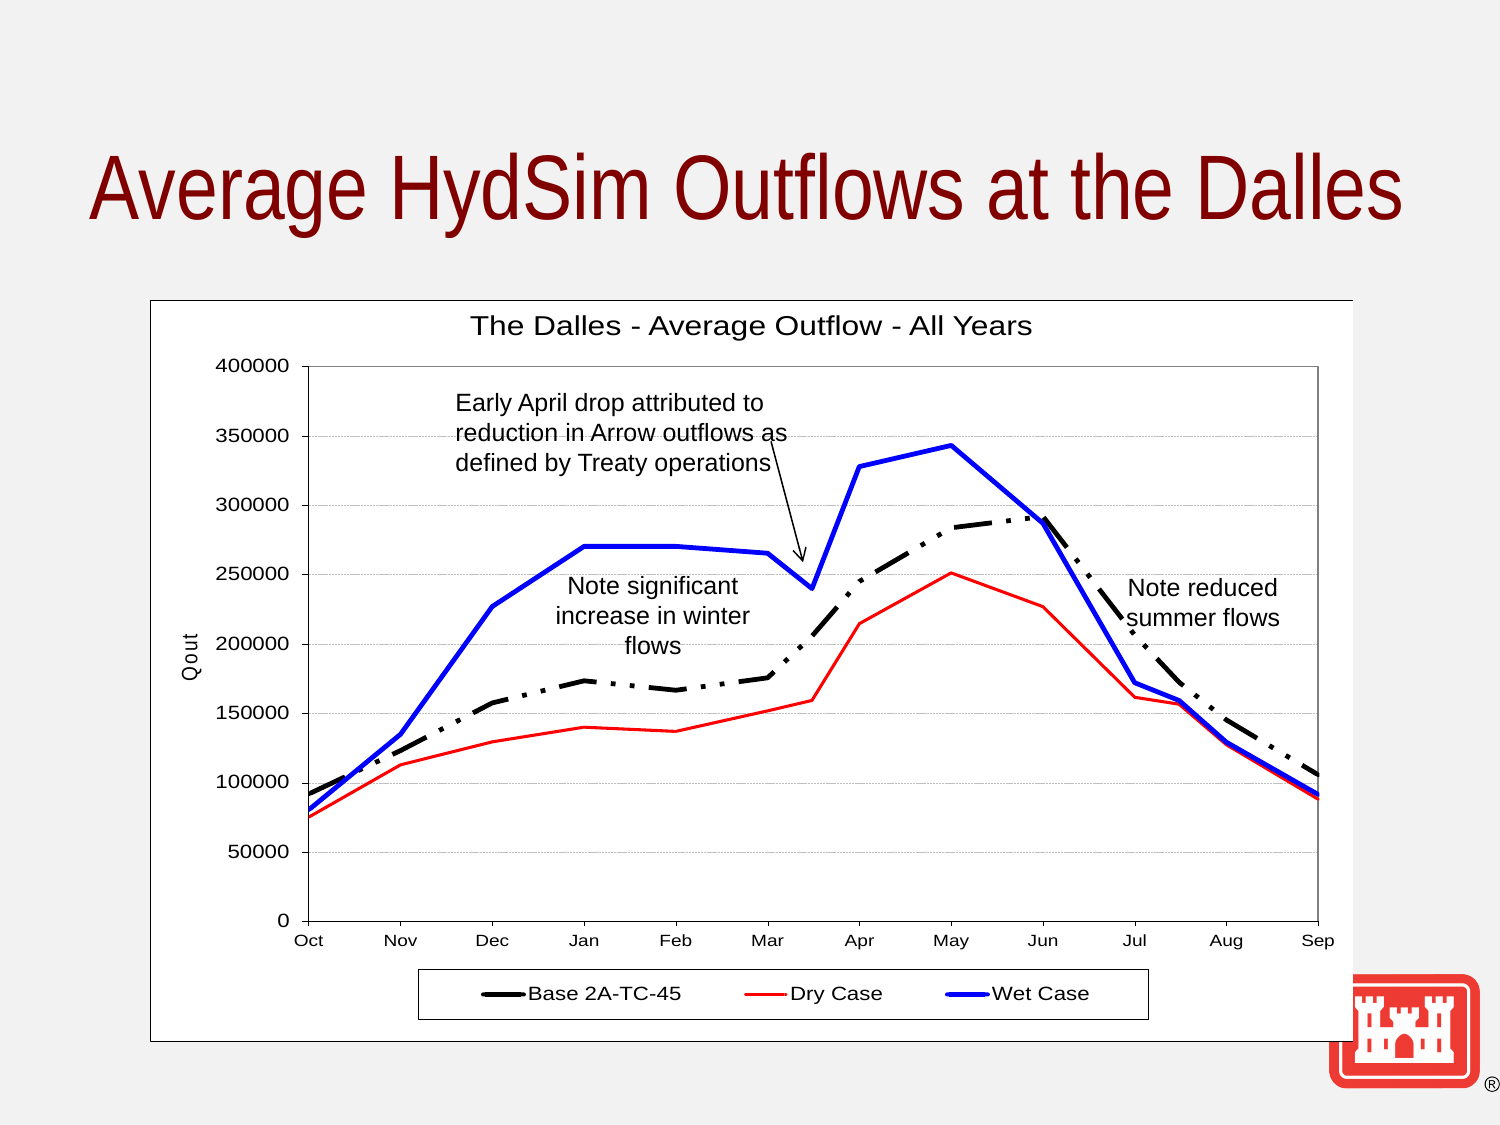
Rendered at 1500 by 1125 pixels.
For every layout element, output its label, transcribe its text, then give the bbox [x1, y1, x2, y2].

picture [149, 299, 1500, 1092]
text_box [770, 441, 804, 563]
text_box Average HydSim Outflows at the Dalles [74, 137, 1425, 246]
